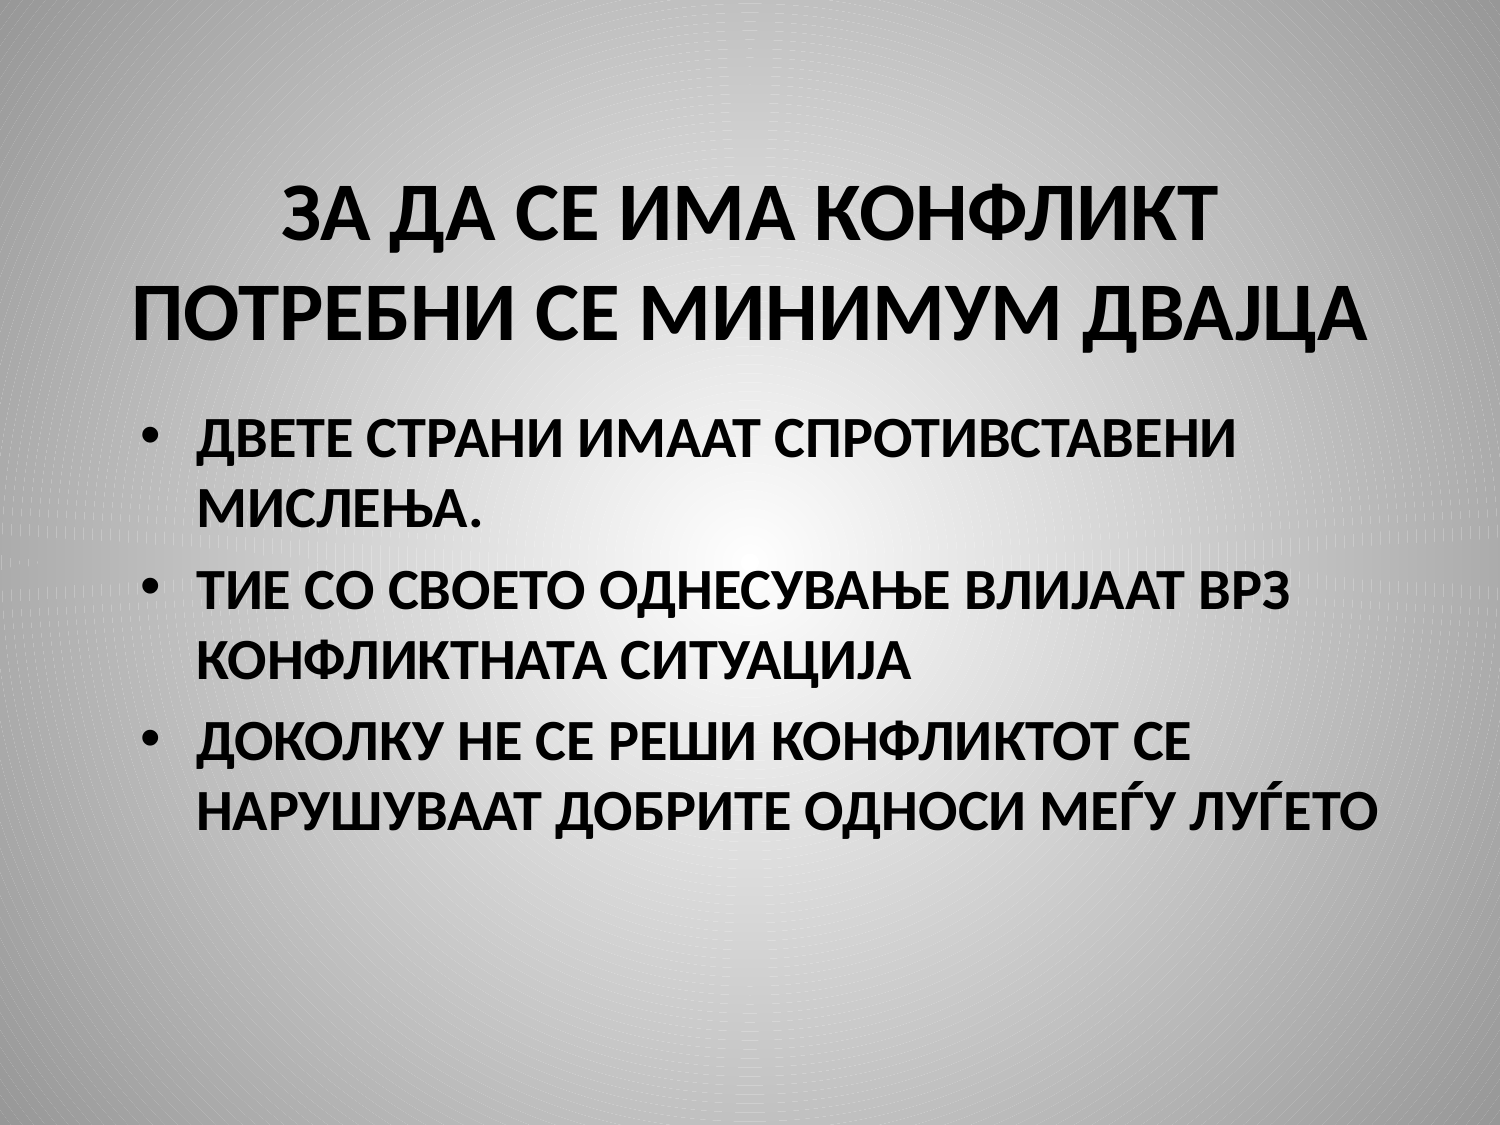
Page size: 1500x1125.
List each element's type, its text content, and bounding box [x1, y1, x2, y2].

title ЗА ДА СЕ ИМА КОНФЛИКТ ПОТРЕБНИ СЕ МИНИМУМ ДВАЈЦА [112, 149, 1388, 374]
list ДВЕТЕ СТРАНИ ИМААТ СПРОТИВСТАВЕНИ МИСЛЕЊА. ТИЕ СО СВОЕТО ОДНЕСУВАЊЕ ВЛИЈААТ ВРЗ КОНФЛИКТНАТА СИТУАЦИЈА ДОКОЛКУ НЕ СЕ РЕШИ КОНФЛИКТОТ СЕ НАРУШУВААТ ДОБРИТЕ ОДНОСИ МЕЃУ ЛУЃЕТО [125, 399, 1400, 850]
